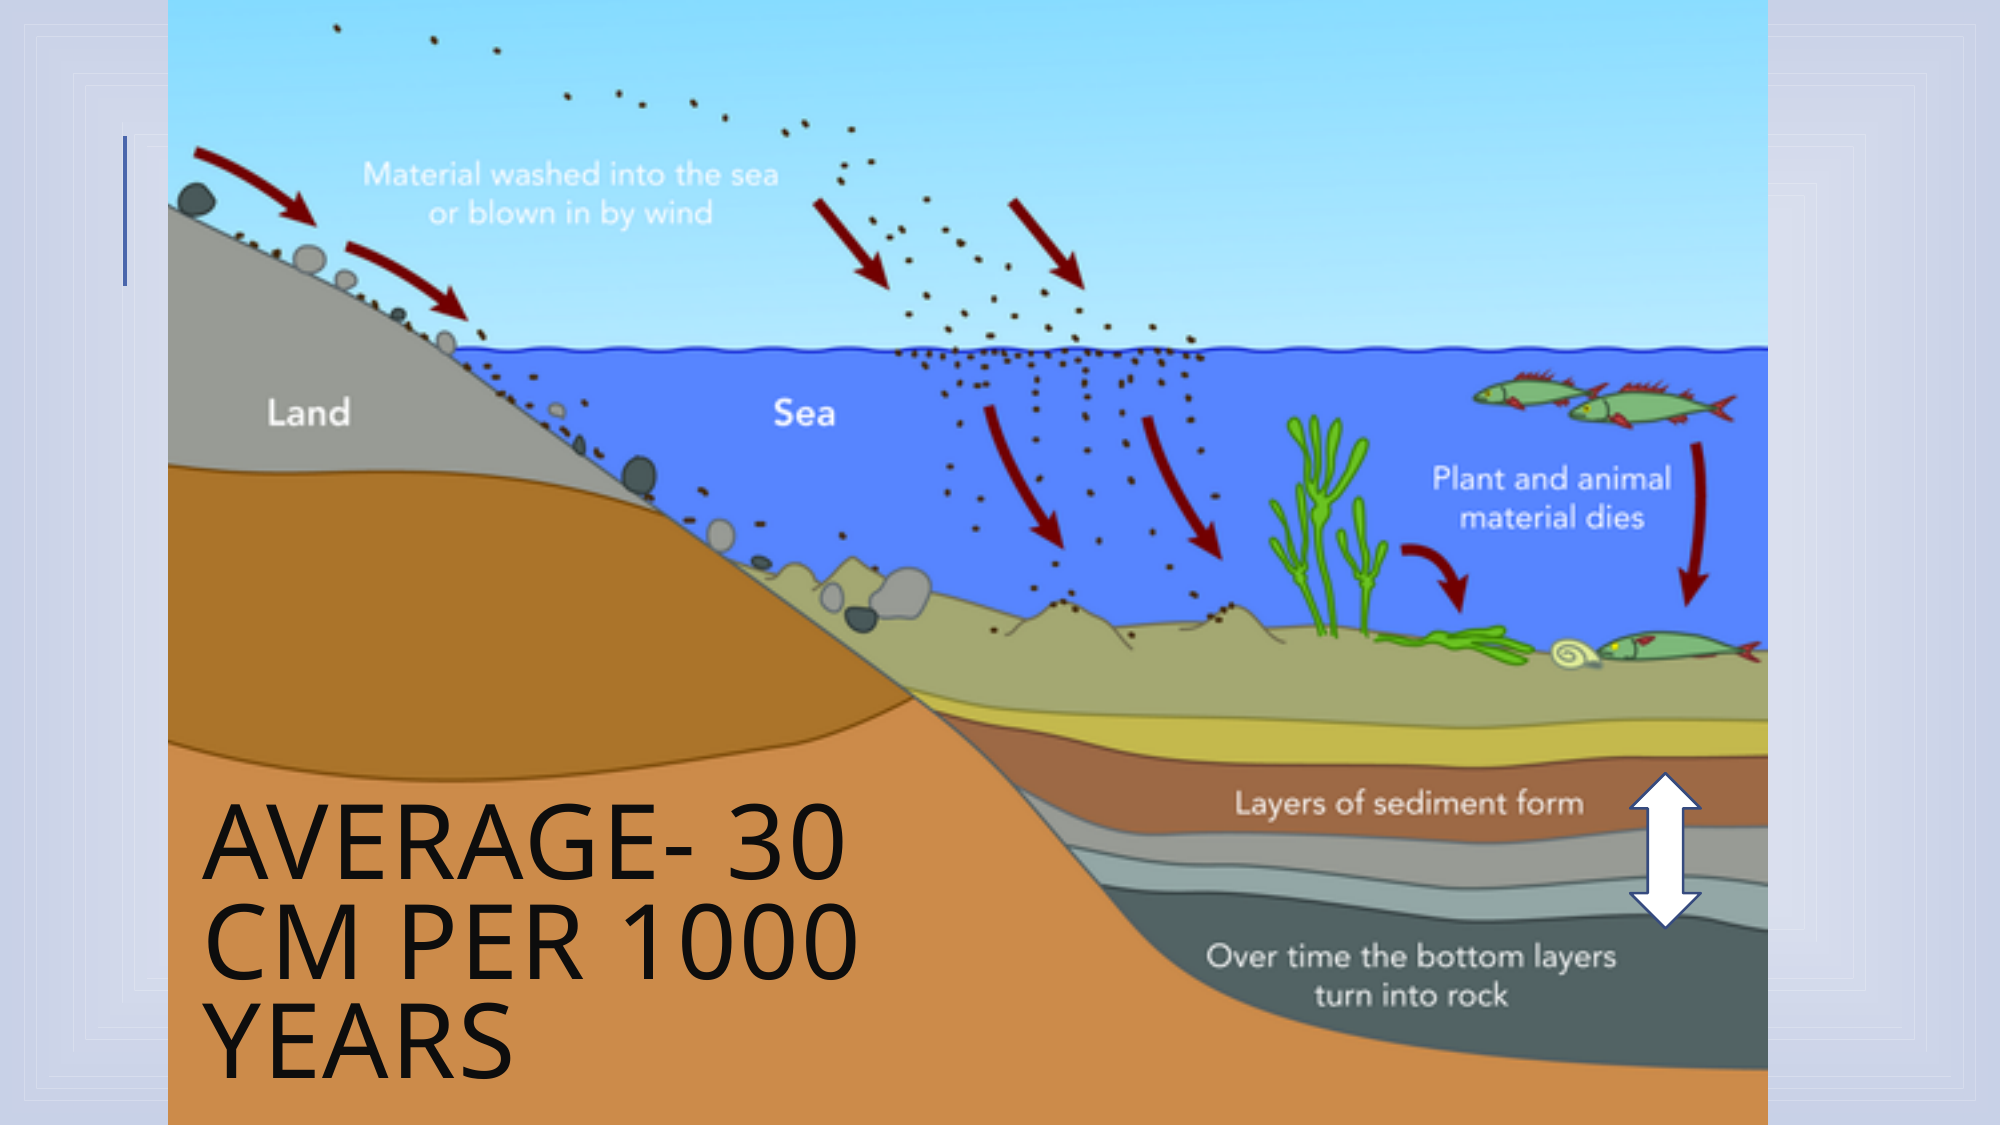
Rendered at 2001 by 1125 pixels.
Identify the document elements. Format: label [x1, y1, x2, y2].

picture [167, 0, 1768, 1125]
